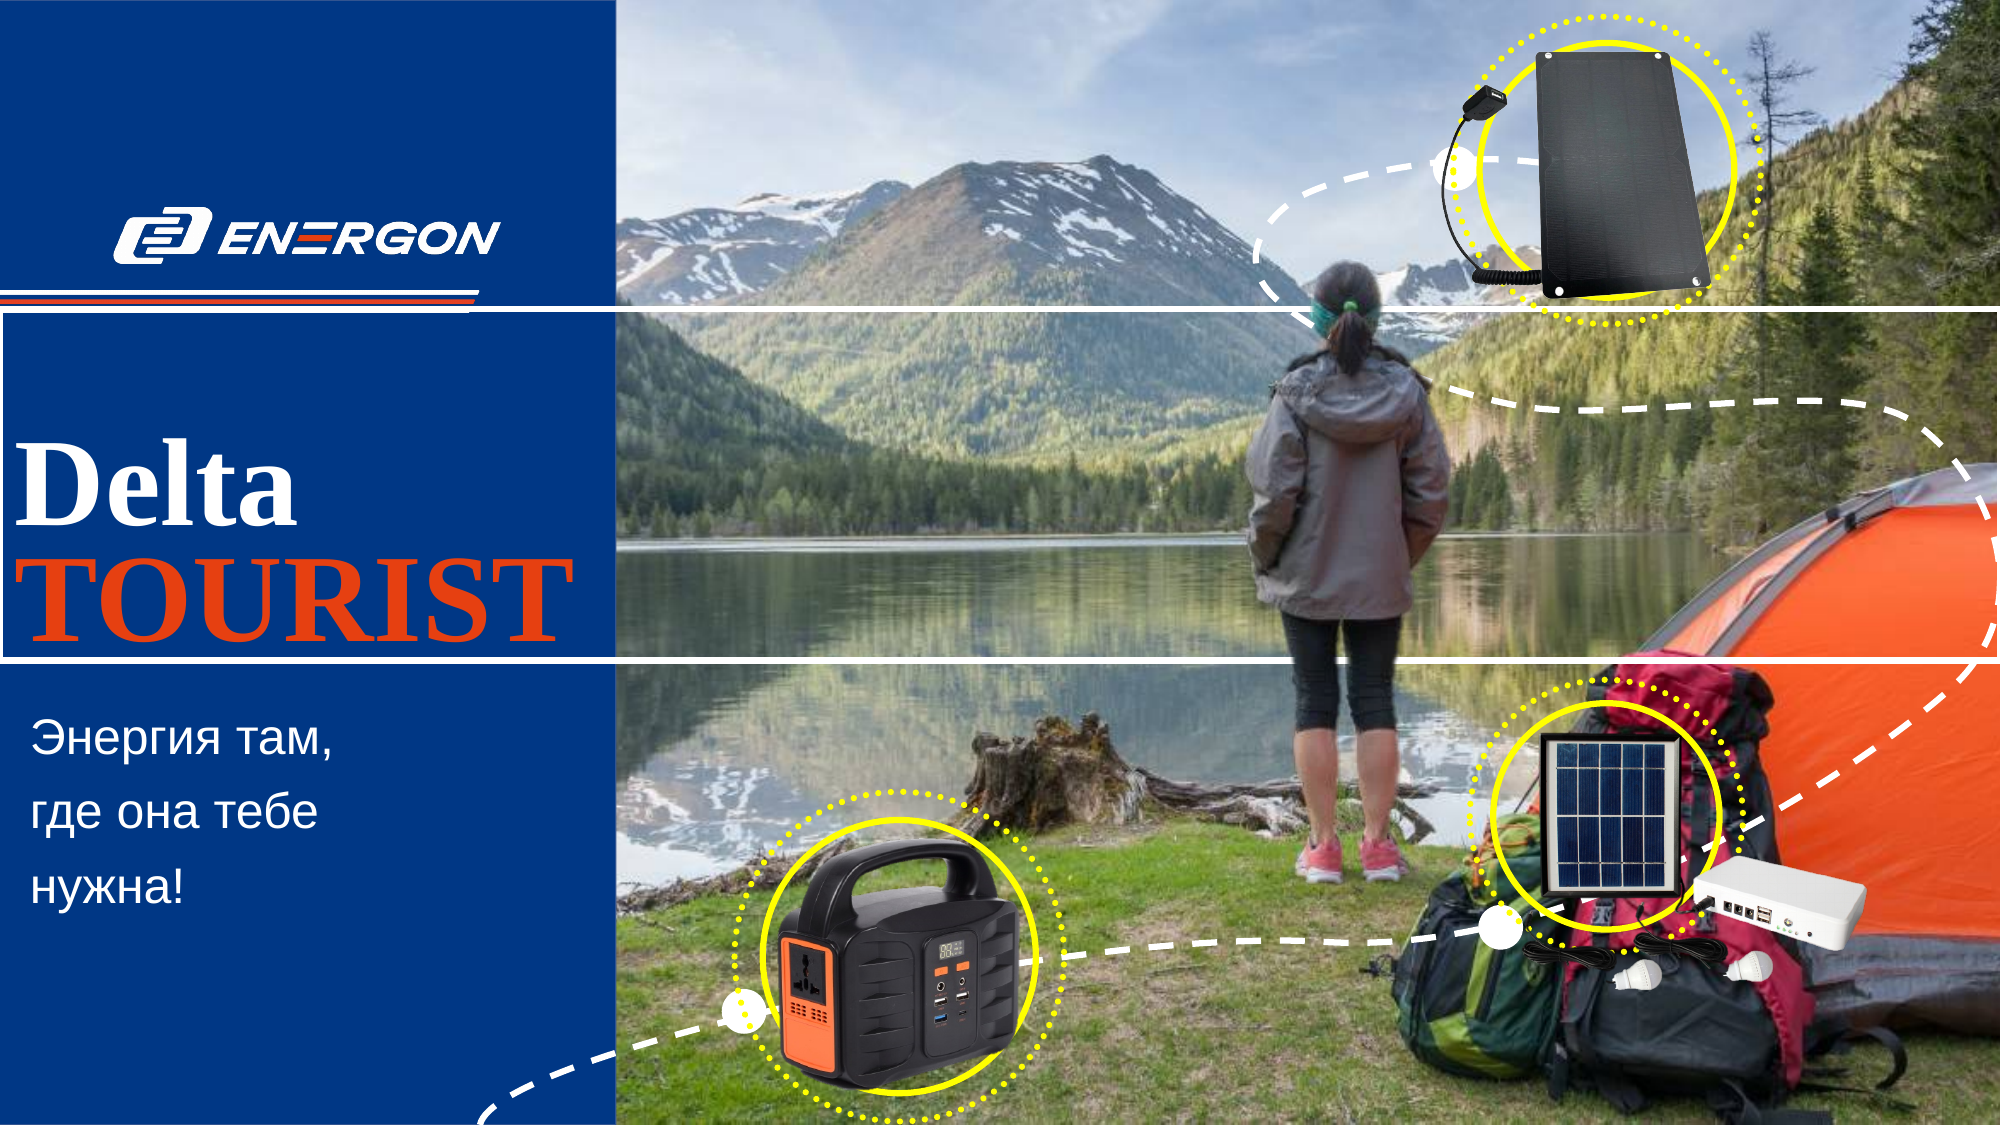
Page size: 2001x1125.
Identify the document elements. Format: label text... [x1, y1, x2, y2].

picture [0, 290, 481, 309]
text_box Delta TOURIST [0, 309, 616, 661]
picture [112, 207, 502, 264]
list Энергия там, где она тебе нужна! [14, 703, 616, 1023]
text_box [479, 1023, 616, 1125]
picture [616, 0, 2000, 1125]
